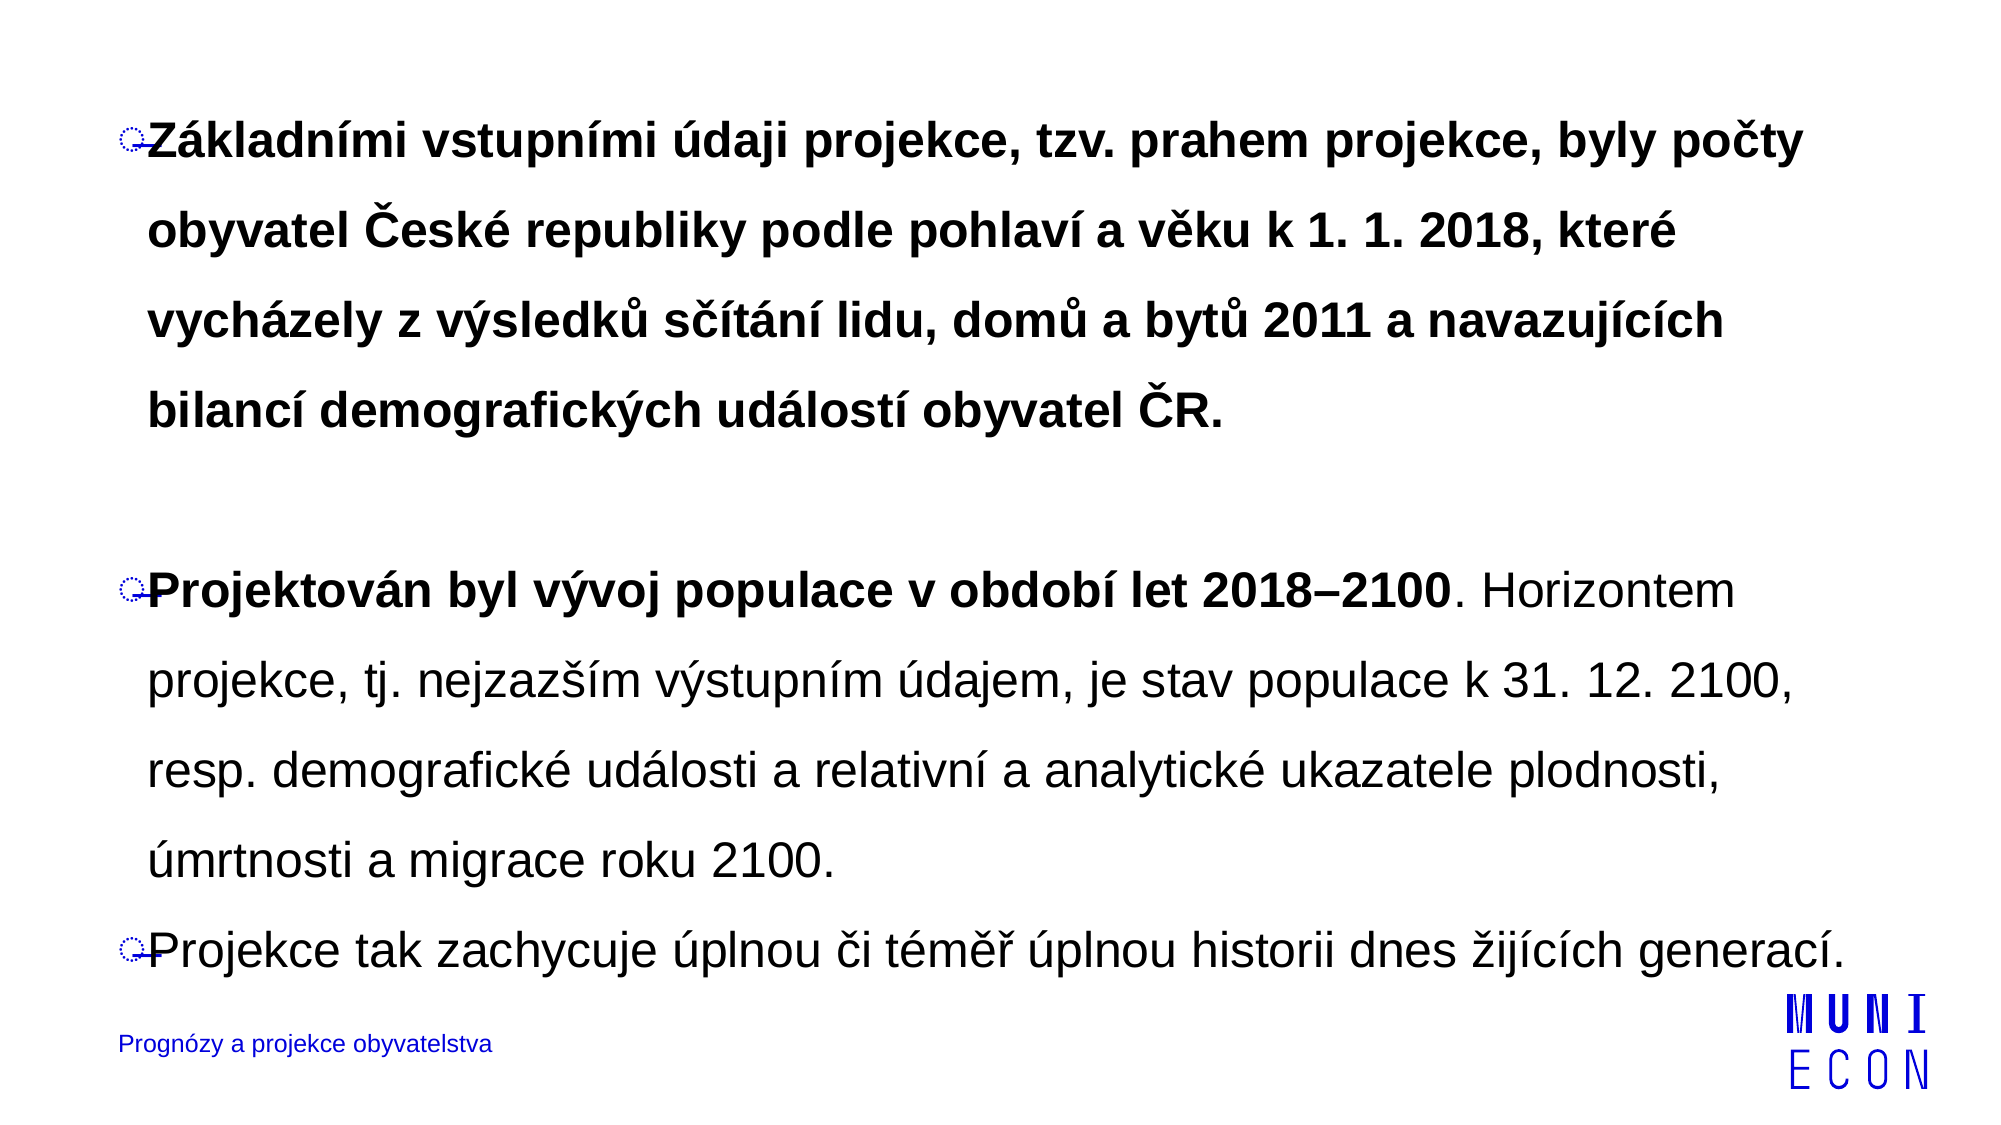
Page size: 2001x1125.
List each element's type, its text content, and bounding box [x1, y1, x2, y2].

list Základními vstupními údaji projekce, tzv. prahem projekce, byly počty obyvatel České republiky podle pohlaví a věku k 1. 1. 2018, které vycházely z výsledků sčítání lidu, domů a bytů 2011 a navazujících bilancí demografických událostí obyvatel ČR. Projektován byl vývoj populace v období let 2018–2100. Horizontem projekce, tj. nejzazším výstupním údajem, je stav populace k 31. 12. 2100, resp. demografické události a relativní a analytické ukazatele plodnosti, úmrtnosti a migrace roku 2100. Projekce tak zachycuje úplnou či téměř úplnou historii dnes žijících generací. [106, 77, 1883, 957]
footer Prognózy a projekce obyvatelstva [118, 1021, 1418, 1063]
